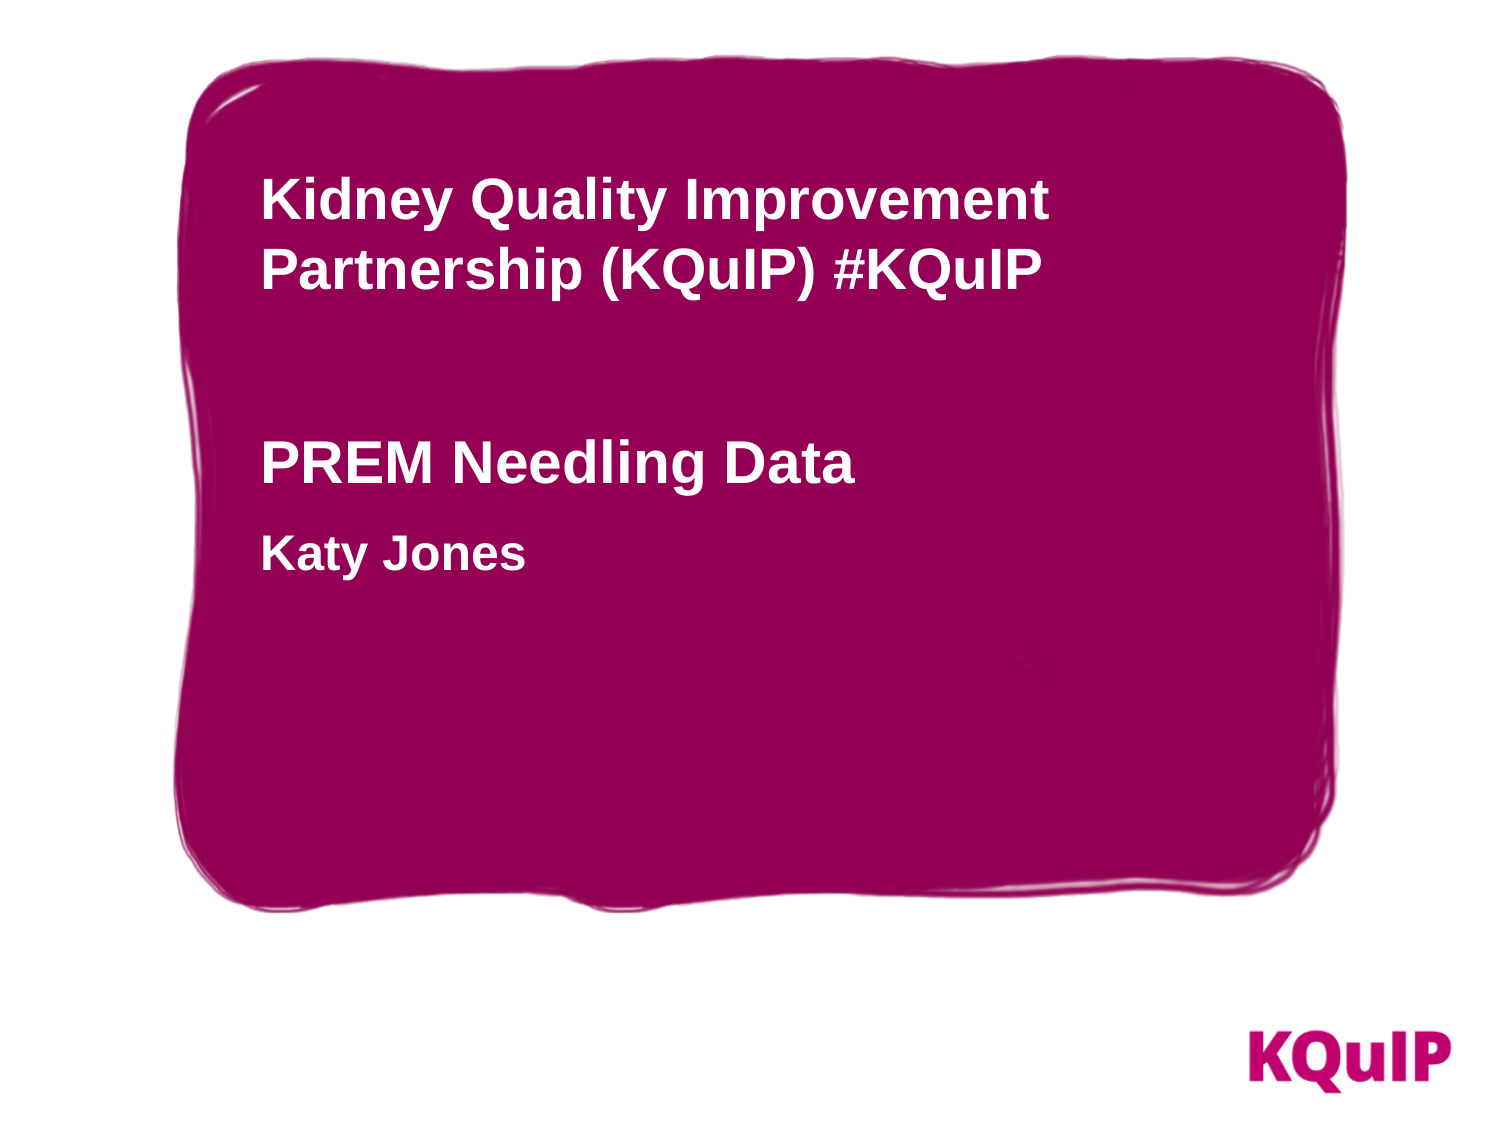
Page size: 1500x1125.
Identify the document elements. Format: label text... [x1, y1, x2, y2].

list Kidney Quality Improvement Partnership (KQuIP) #KQuIP PREM Needling Data Katy Jones [259, 160, 1264, 847]
picture [1236, 1015, 1466, 1108]
picture [172, 54, 1364, 918]
